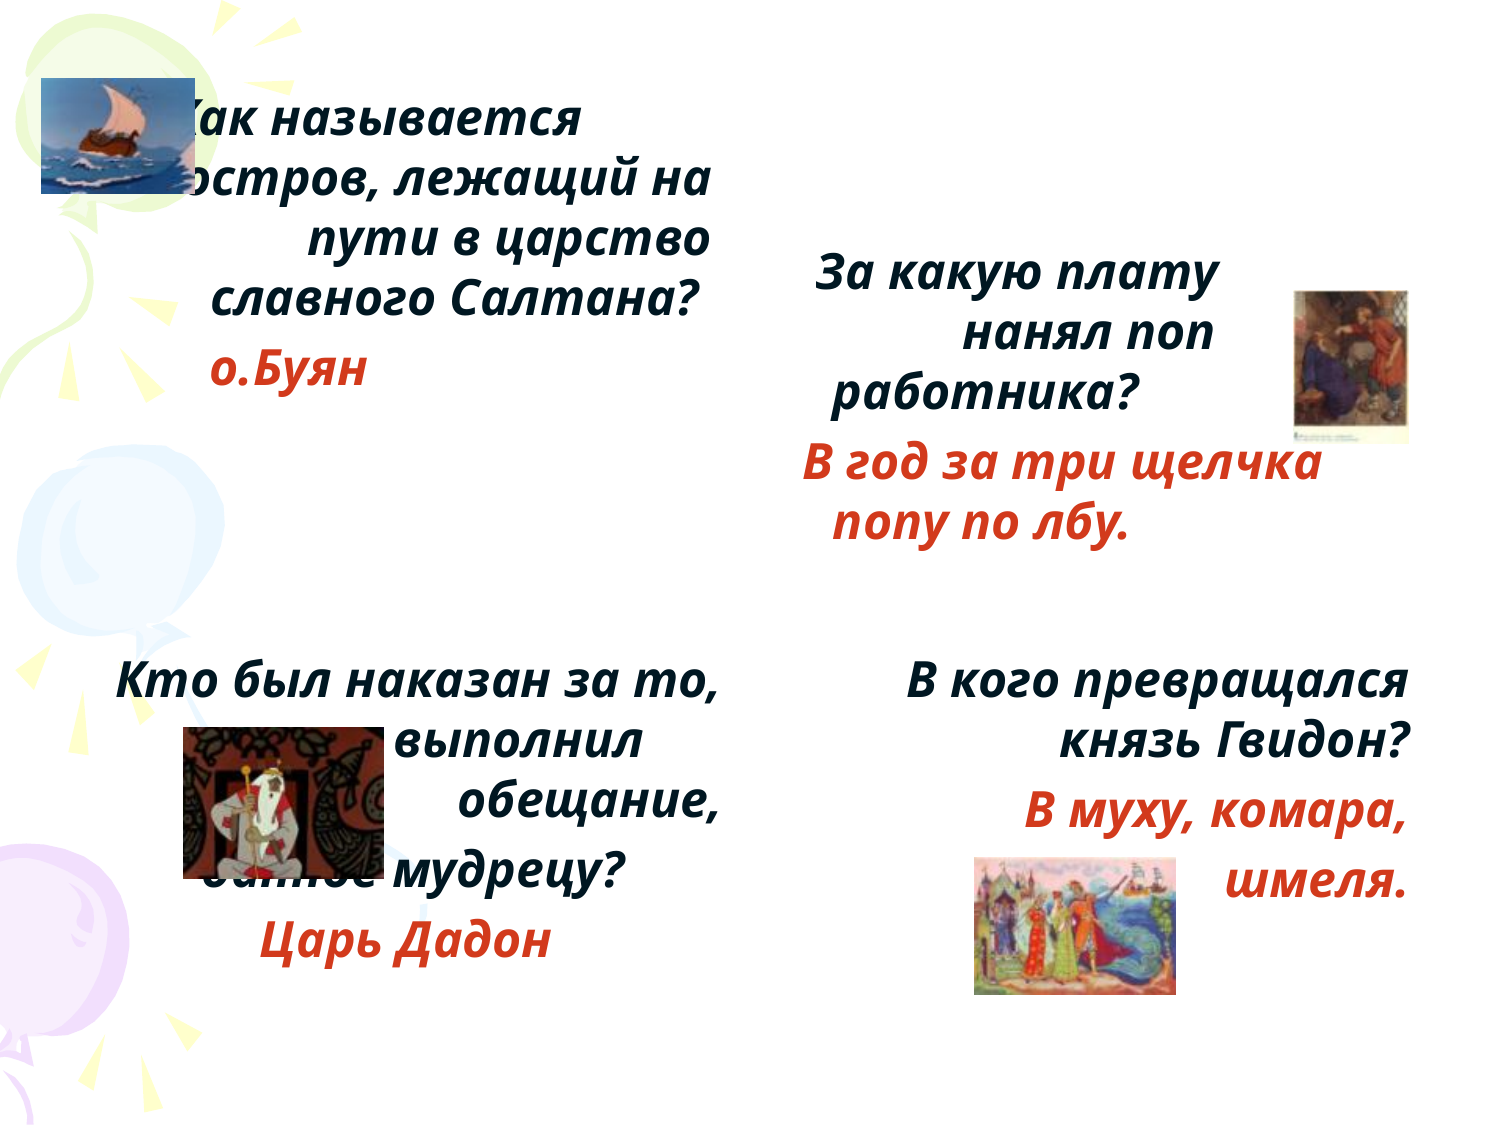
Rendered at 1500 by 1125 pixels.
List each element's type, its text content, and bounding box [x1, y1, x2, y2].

picture [40, 77, 195, 194]
picture [1293, 290, 1409, 444]
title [182, 727, 385, 879]
list В кого превращался князь Гвидон? В муху, комара, шмеля. [762, 640, 1426, 994]
list За какую плату нанял поп работника? В год за три щелчка попу по лбу. [761, 231, 1425, 585]
list Как называется остров, лежащий на пути в царство славного Салтана? о.Буян [64, 77, 728, 422]
list Кто был наказан за то, что не выполнил обещание, данное мудрецу? Царь Дадон [74, 640, 738, 1083]
picture [974, 857, 1176, 995]
